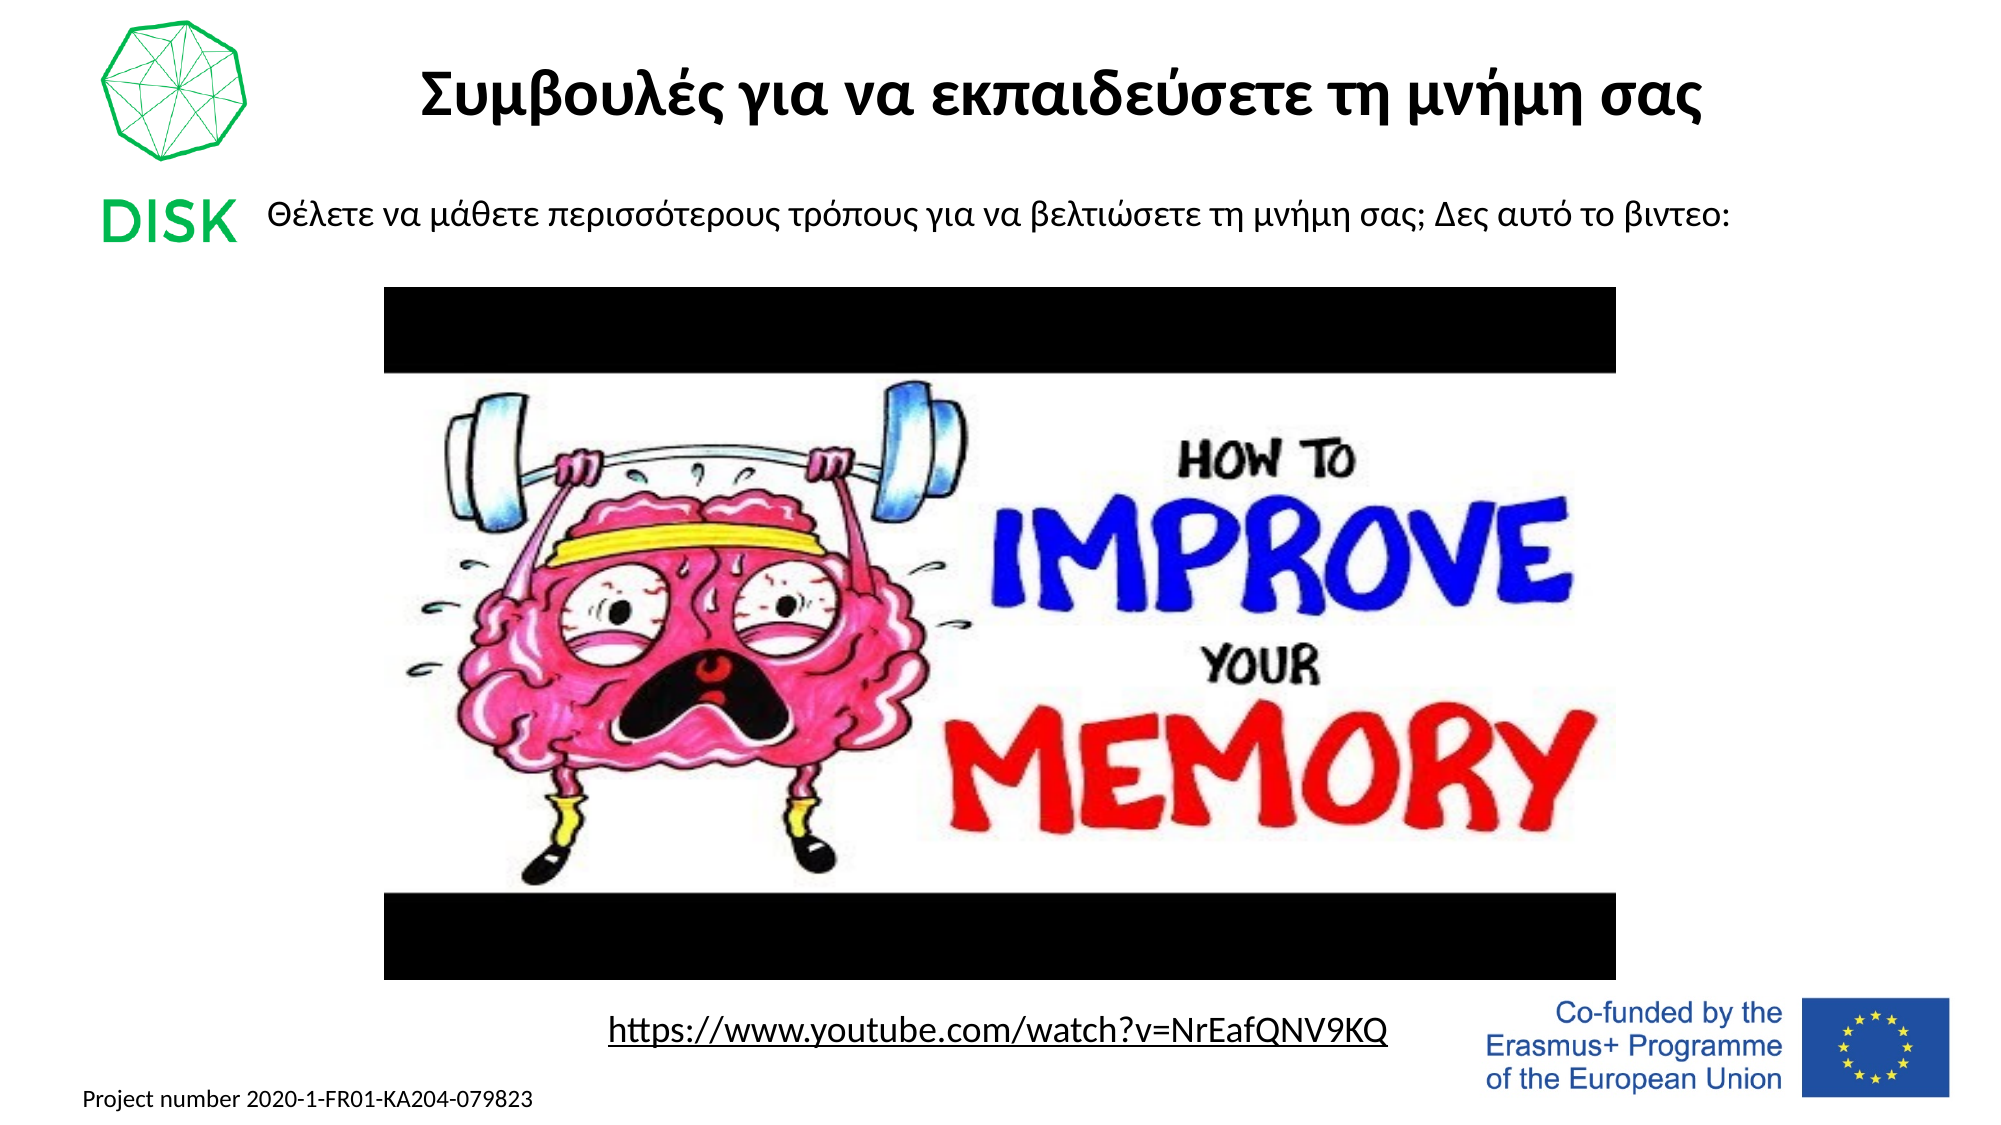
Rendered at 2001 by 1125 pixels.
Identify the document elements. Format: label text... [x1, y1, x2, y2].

text_box Project number 2020-1-FR01-KA204-079823 [67, 1075, 841, 1120]
text_box Συμβουλές για να εκπαιδεύσετε τη μνήμη σας [402, 41, 1724, 137]
picture [1476, 980, 1972, 1121]
picture [54, 0, 290, 255]
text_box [383, 287, 1617, 981]
text_box https://www.youtube.com/watch?v=NrEafQNV9KQ [593, 997, 1407, 1058]
text_box Θέλετε να μάθετε περισσότερους τρόπους για να βελτιώσετε τη μνήμη σας; Δες αυτό το βιντεο: [290, 182, 1818, 242]
